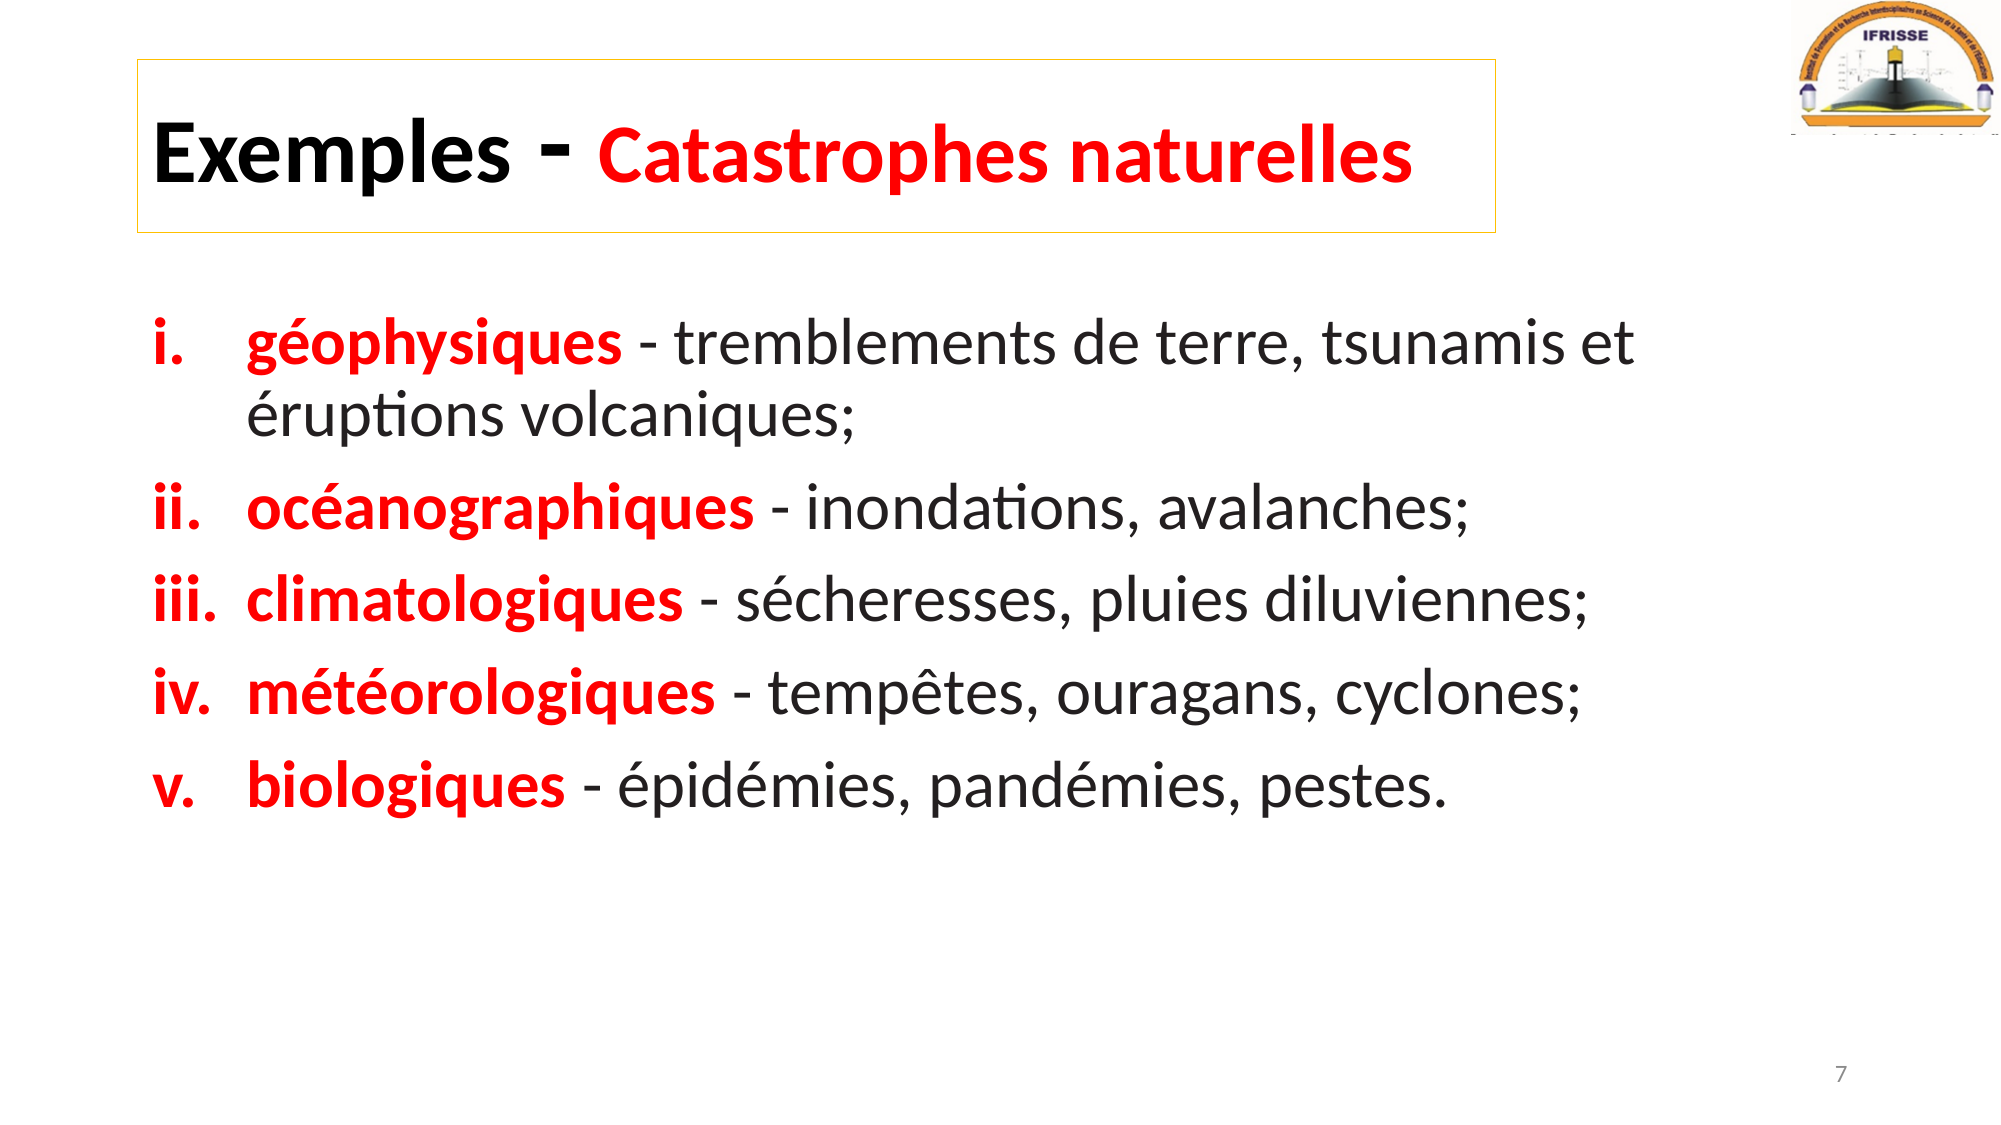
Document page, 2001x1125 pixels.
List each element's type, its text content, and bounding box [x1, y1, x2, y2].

slide_number 7 [1412, 1042, 1863, 1103]
list géophysiques - tremblements de terre, tsunamis et éruptions volcaniques; océanographiques - inondations, avalanches; climatologiques - sécheresses, pluies diluviennes; météorologiques - tempêtes, ouragans, cyclones; biologiques - épidémies, pandémies, pestes. [137, 299, 1863, 1014]
picture [1791, 0, 2000, 135]
title Exemples - Catastrophes naturelles [137, 59, 1496, 233]
